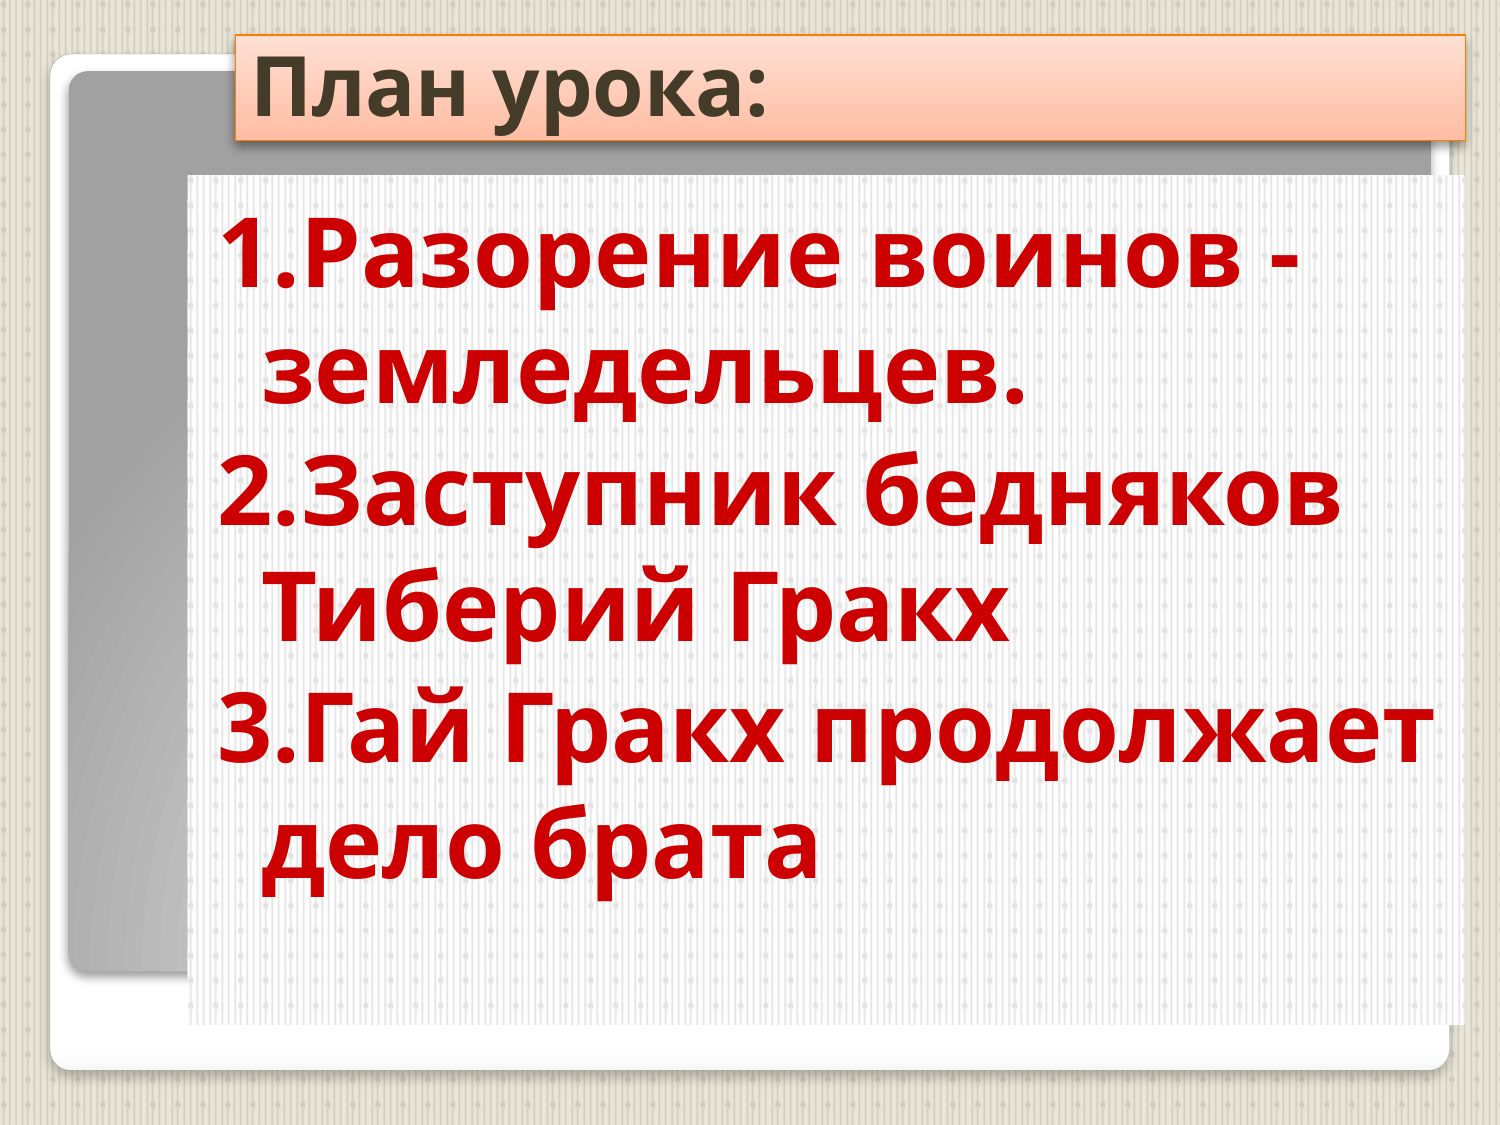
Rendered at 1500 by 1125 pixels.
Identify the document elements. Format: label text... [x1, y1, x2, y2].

list 1.Разорение воинов -земледельцев. 2.Заступник бедняков Тиберий Гракх 3.Гай Гракх продолжает дело брата [187, 175, 1466, 1025]
title План урока: [235, 34, 1466, 141]
